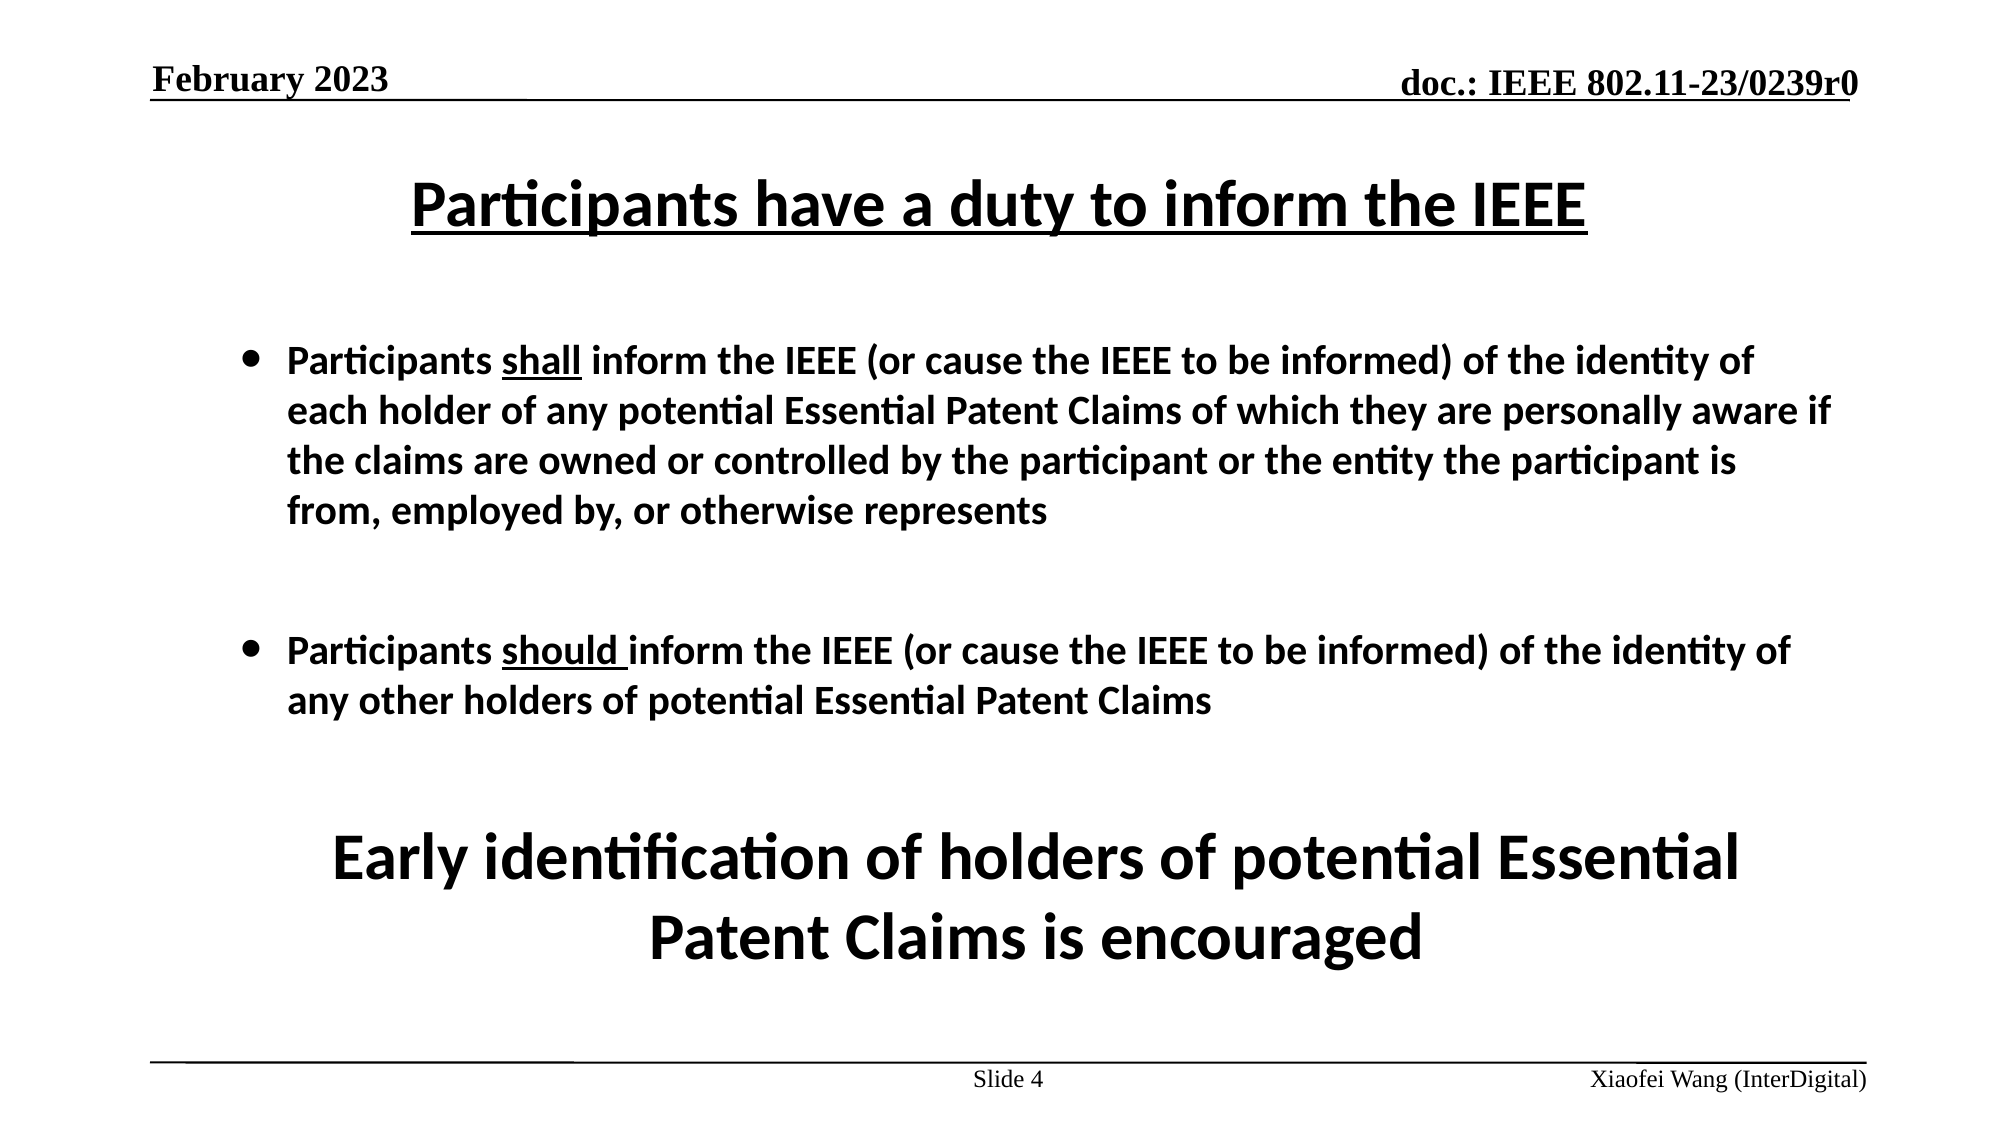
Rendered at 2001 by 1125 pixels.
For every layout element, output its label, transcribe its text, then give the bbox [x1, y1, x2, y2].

slide_number Slide 4 [950, 1061, 1067, 1123]
title Participants have a duty to inform the IEEE [149, 112, 1850, 288]
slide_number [152, 54, 563, 100]
list Participants shall inform the IEEE (or cause the IEEE to be informed) of the identity of each holder of any potential Essential Patent Claims of which they are personally aware if the claims are owned or controlled by the participant or the entity the participant is from, employed by, or otherwise represents Participants should inform the IEEE (or cause the IEEE to be informed) of the identity of any other holders of potential Essential Patent Claims Early identification of holders of potential Essential Patent Claims is encouraged [149, 324, 1850, 1000]
text_box Xiaofei Wang (InterDigital) [1589, 1062, 1868, 1093]
